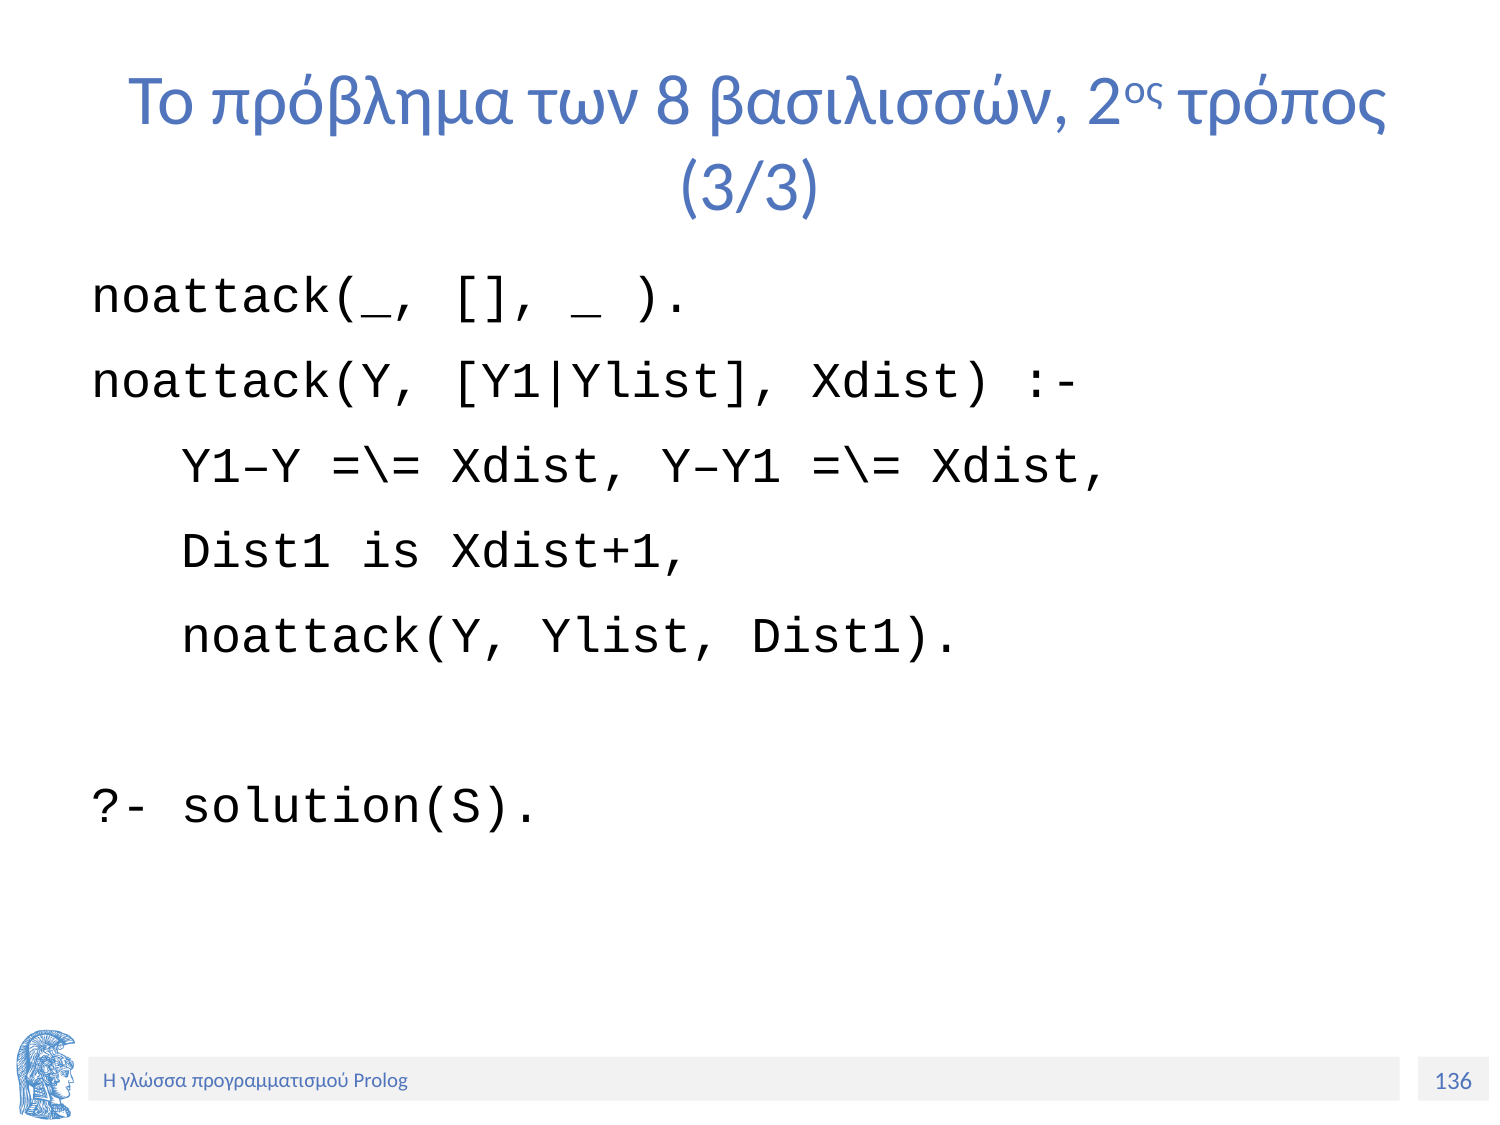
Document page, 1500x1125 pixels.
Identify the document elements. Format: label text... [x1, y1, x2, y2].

title Το πρόβλημα των 8 βασιλισσών, 2ος τρόπος (3/3) [75, 45, 1425, 233]
picture [9, 1026, 81, 1120]
list noattack(_, [], _ ). noattack(Y, [Y1|Ylist], Xdist) :- Y1–Y =\= Xdist, Y–Y1 =\= Xdist, Dist1 is Xdist+1, noattack(Y, Ylist, Dist1). ?- solution(S). [76, 255, 1427, 998]
